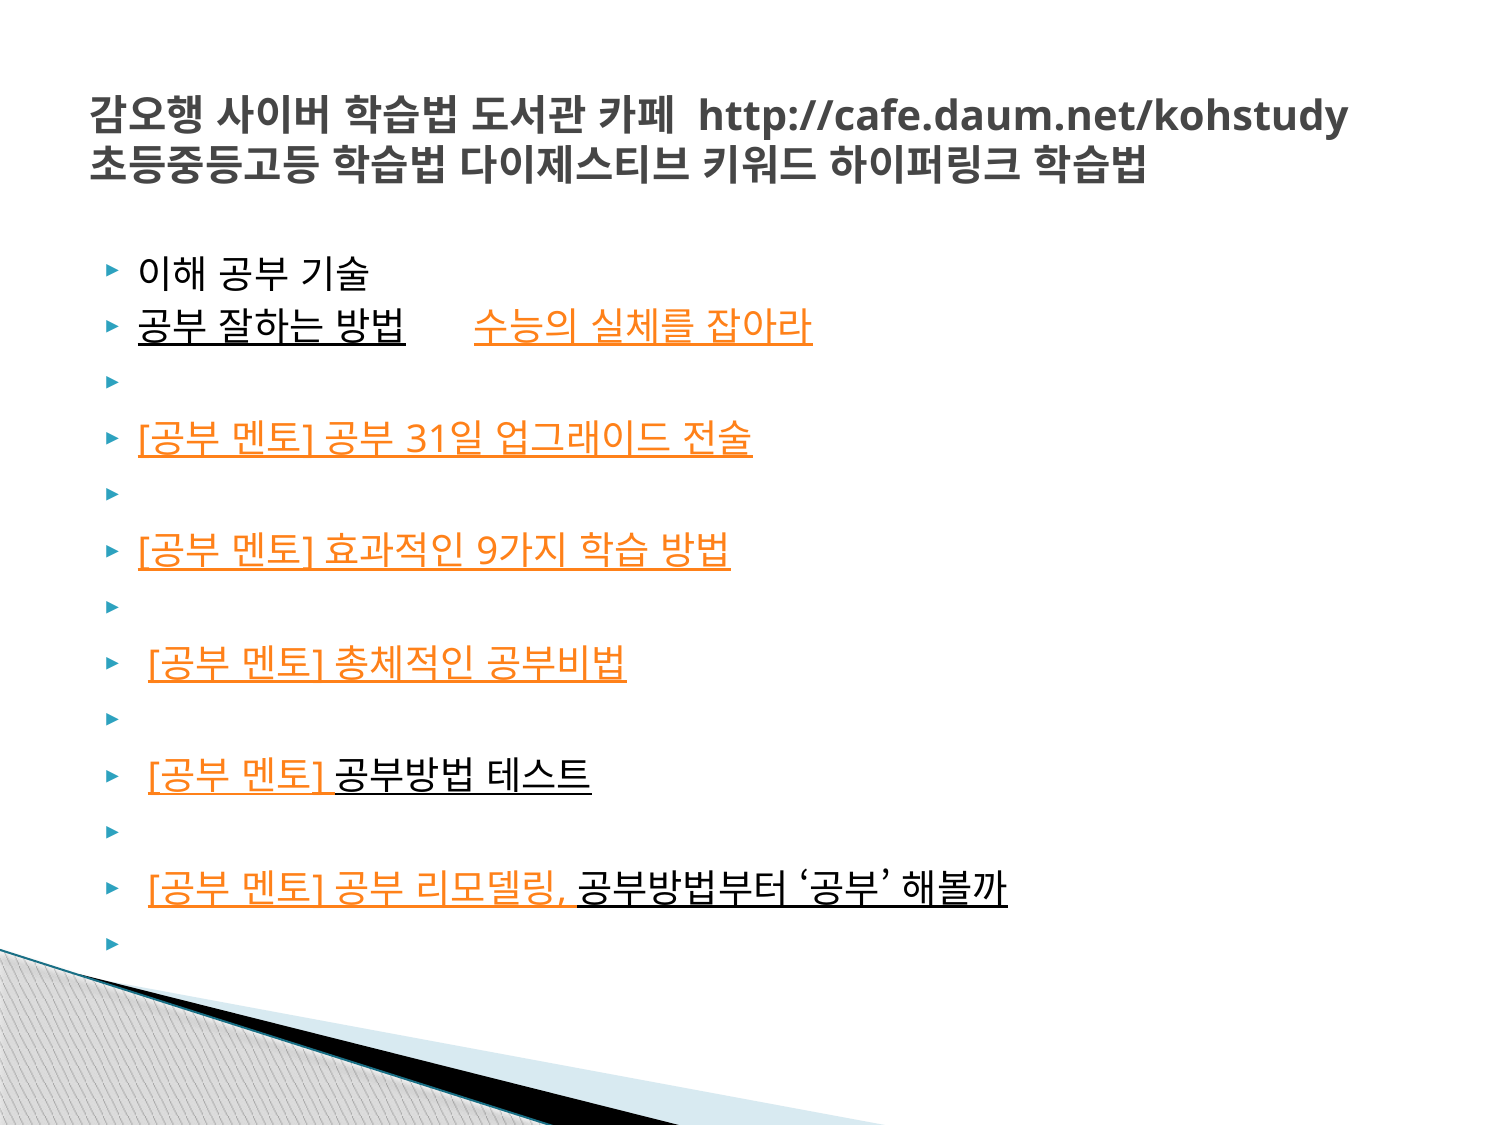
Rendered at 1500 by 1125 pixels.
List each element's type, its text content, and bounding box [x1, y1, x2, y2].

title 감오행 사이버 학습법 도서관 카페 http://cafe.daum.net/kohstudy 초등중등고등 학습법 다이제스티브 키워드 하이퍼링크 학습법 [75, 45, 1425, 233]
list 이해 공부 기술 공부 잘하는 방법 수능의 실체를 잡아라 [공부 멘토] 공부 31일 업그래이드 전술 [공부 멘토] 효과적인 9가지 학습 방법 [공부 멘토] 총체적인 공부비법 [공부 멘토] 공부방법 테스트 [공부 멘토] 공부 리모델링, 공부방법부터 ‘공부’ 해볼까 [75, 243, 1425, 986]
